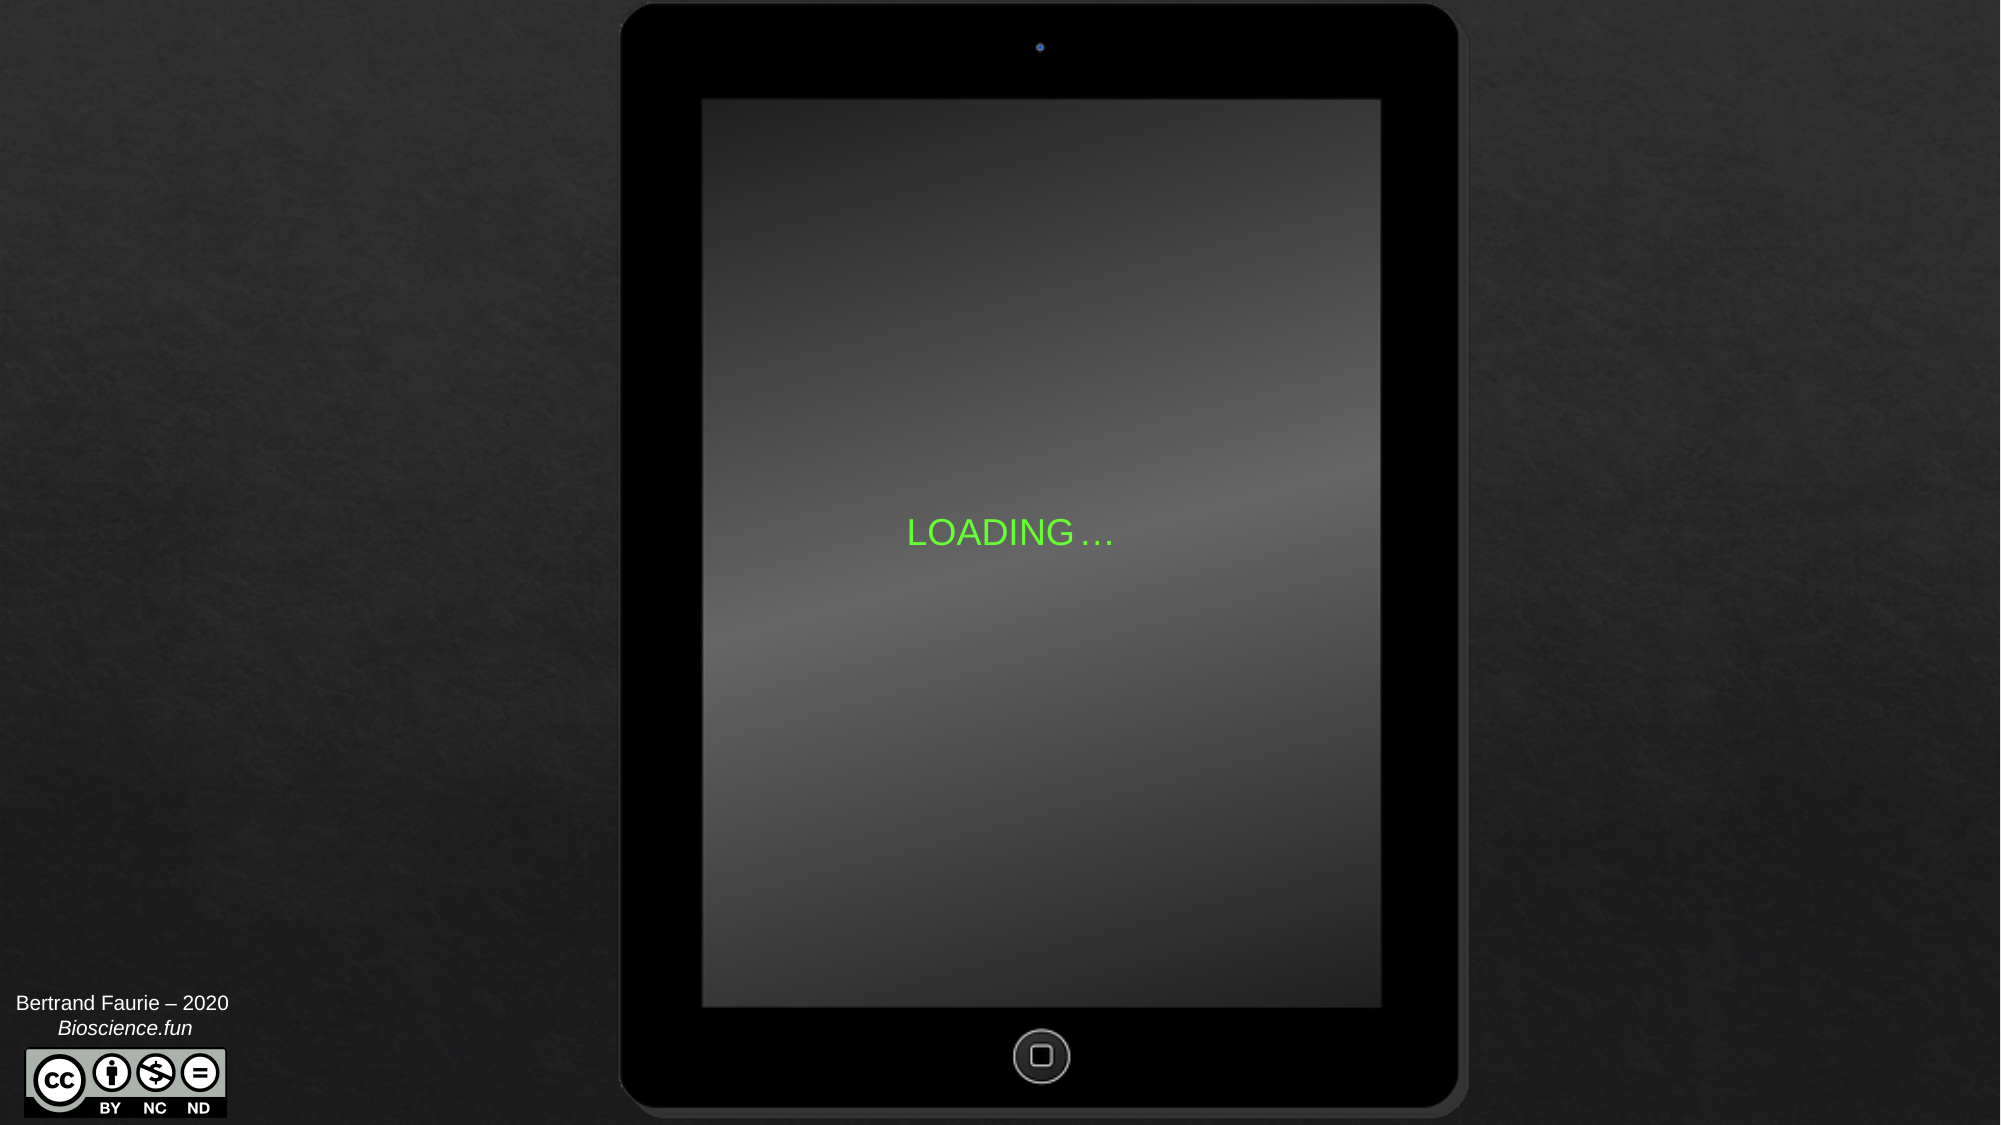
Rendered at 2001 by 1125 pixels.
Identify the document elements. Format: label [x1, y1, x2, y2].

text_box [0, 981, 252, 1119]
picture [556, 0, 1519, 1125]
